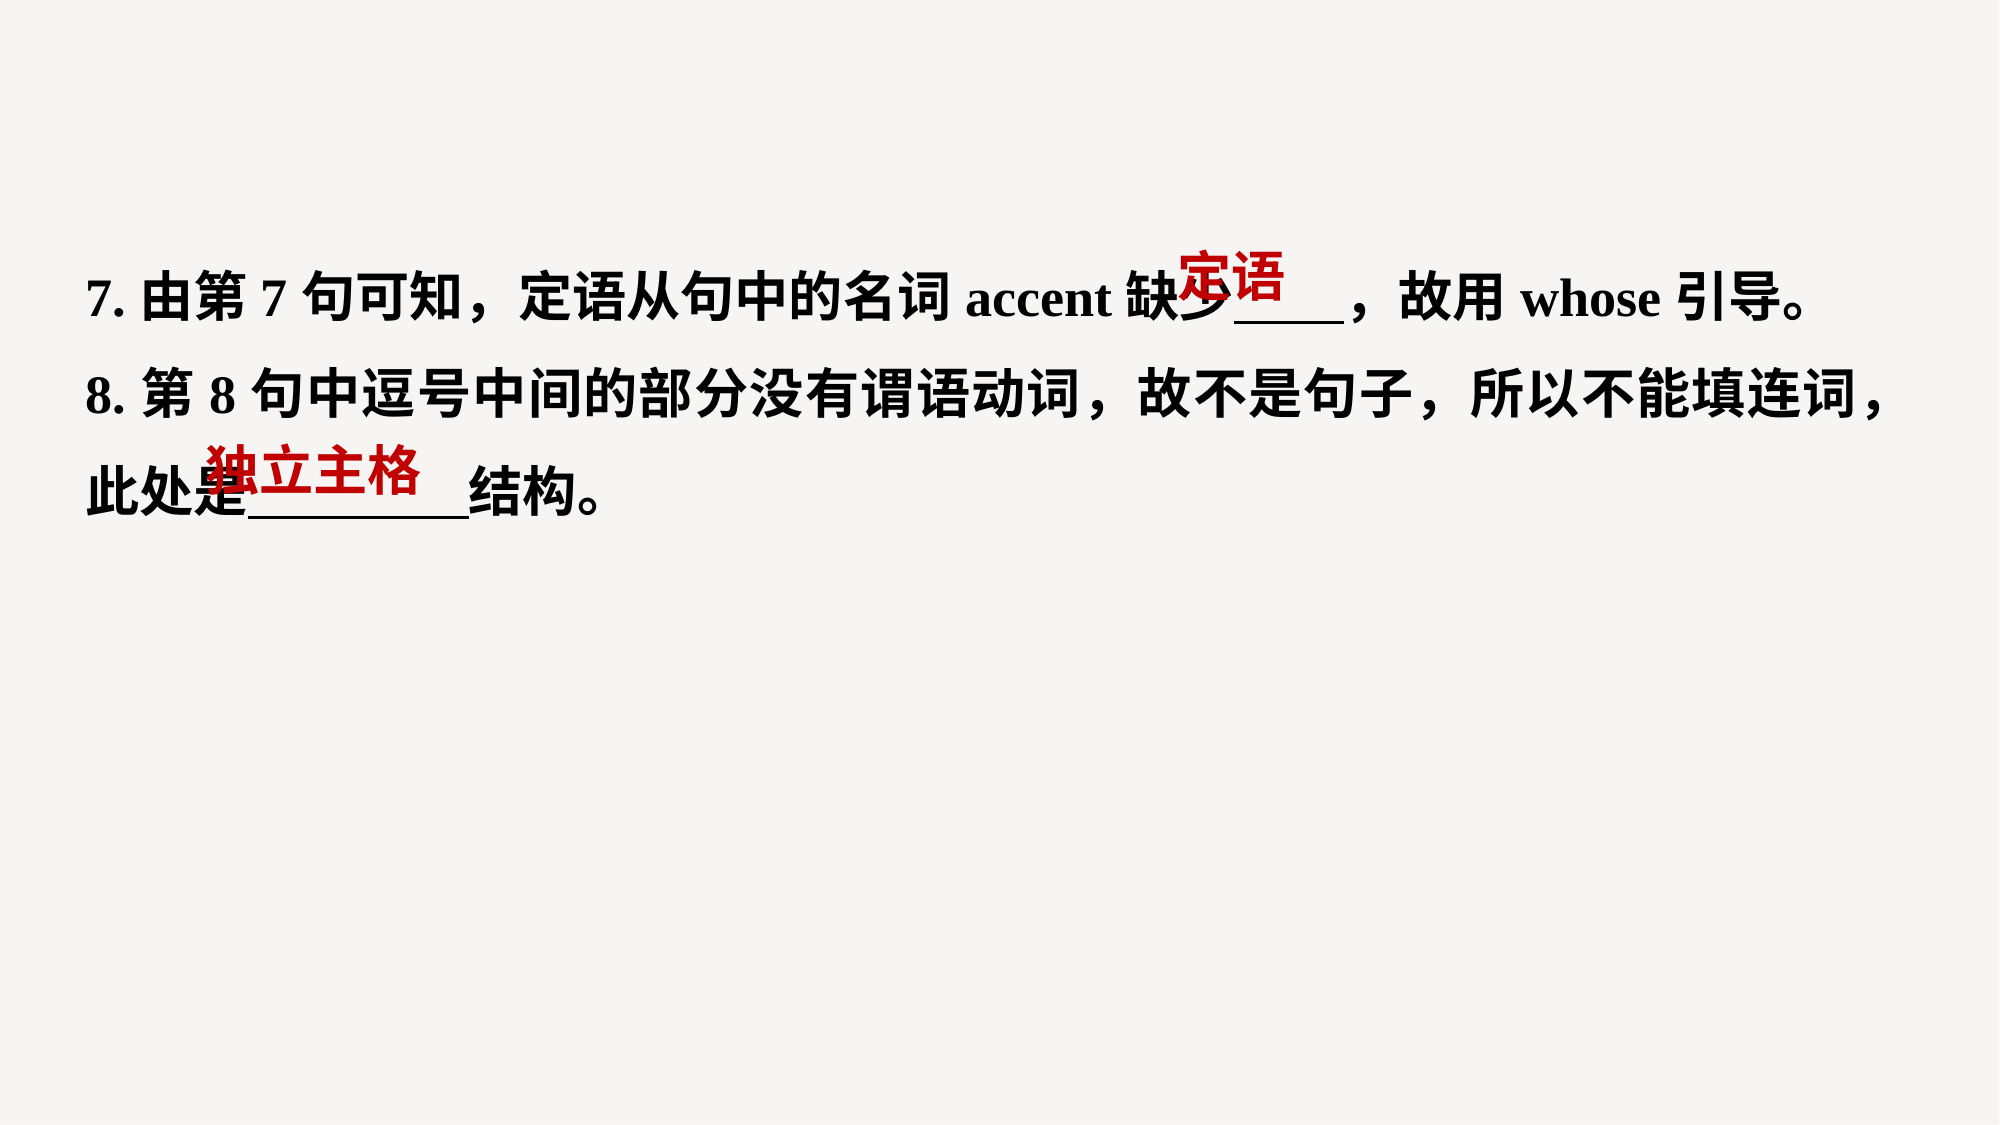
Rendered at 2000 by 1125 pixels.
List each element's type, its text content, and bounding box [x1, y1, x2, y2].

text_box 7.由第7句可知，定语从句中的名词accent缺少 ，故用whose引导。 8.第8句中逗号中间的部分没有谓语动词，故不是句子，所以不能填连词，此处是 结构。 [65, 219, 1935, 533]
text_box 定语 [1162, 235, 1301, 315]
text_box 独立主格 [190, 429, 438, 510]
